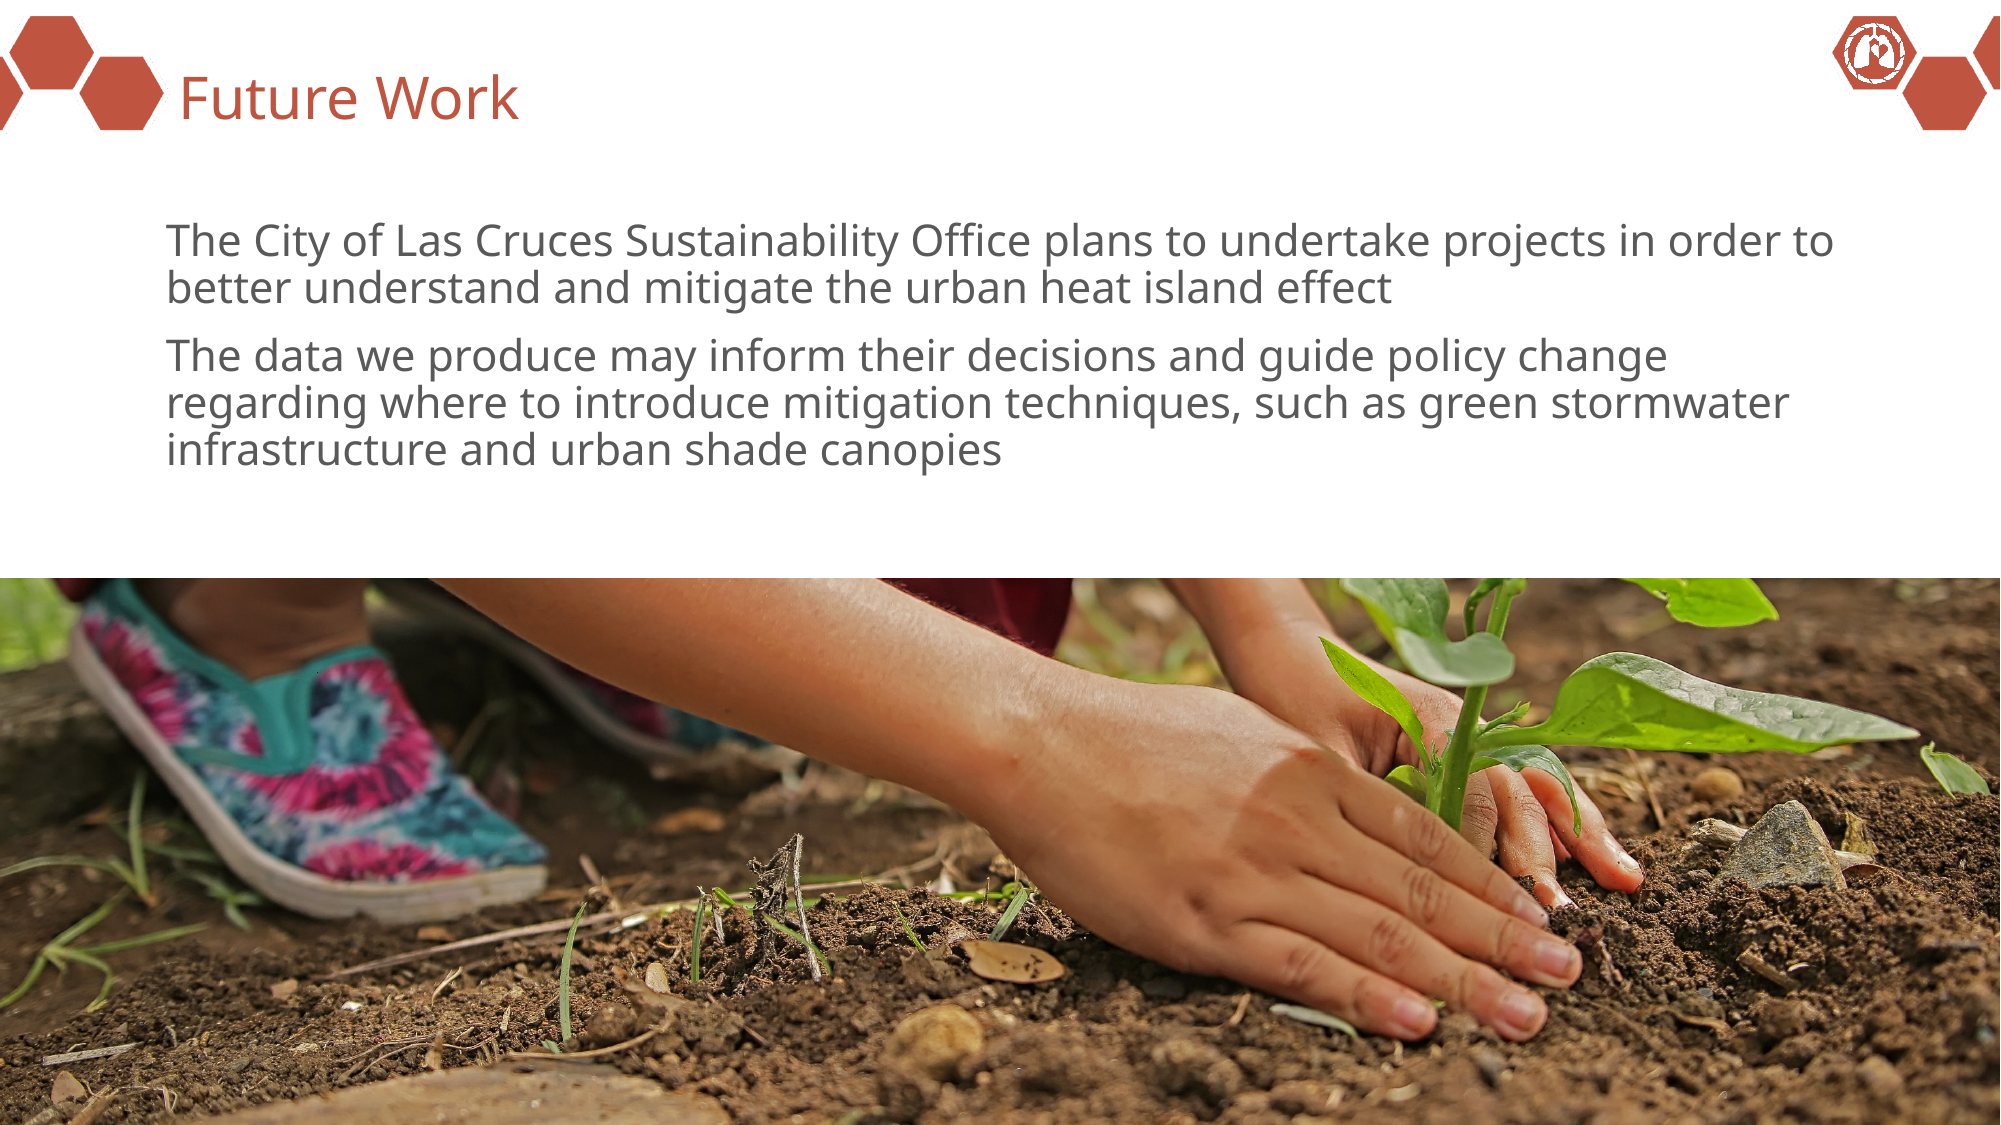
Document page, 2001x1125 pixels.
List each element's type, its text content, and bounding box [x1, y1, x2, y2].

picture [0, 0, 2000, 1125]
title Future Work [164, 60, 1843, 140]
list The City of Las Cruces Sustainability Office plans to undertake projects in order to better understand and mitigate the urban heat island effect The data we produce may inform their decisions and guide policy change regarding where to introduce mitigation techniques, such as green stormwater infrastructure and urban shade canopies [150, 210, 1856, 578]
